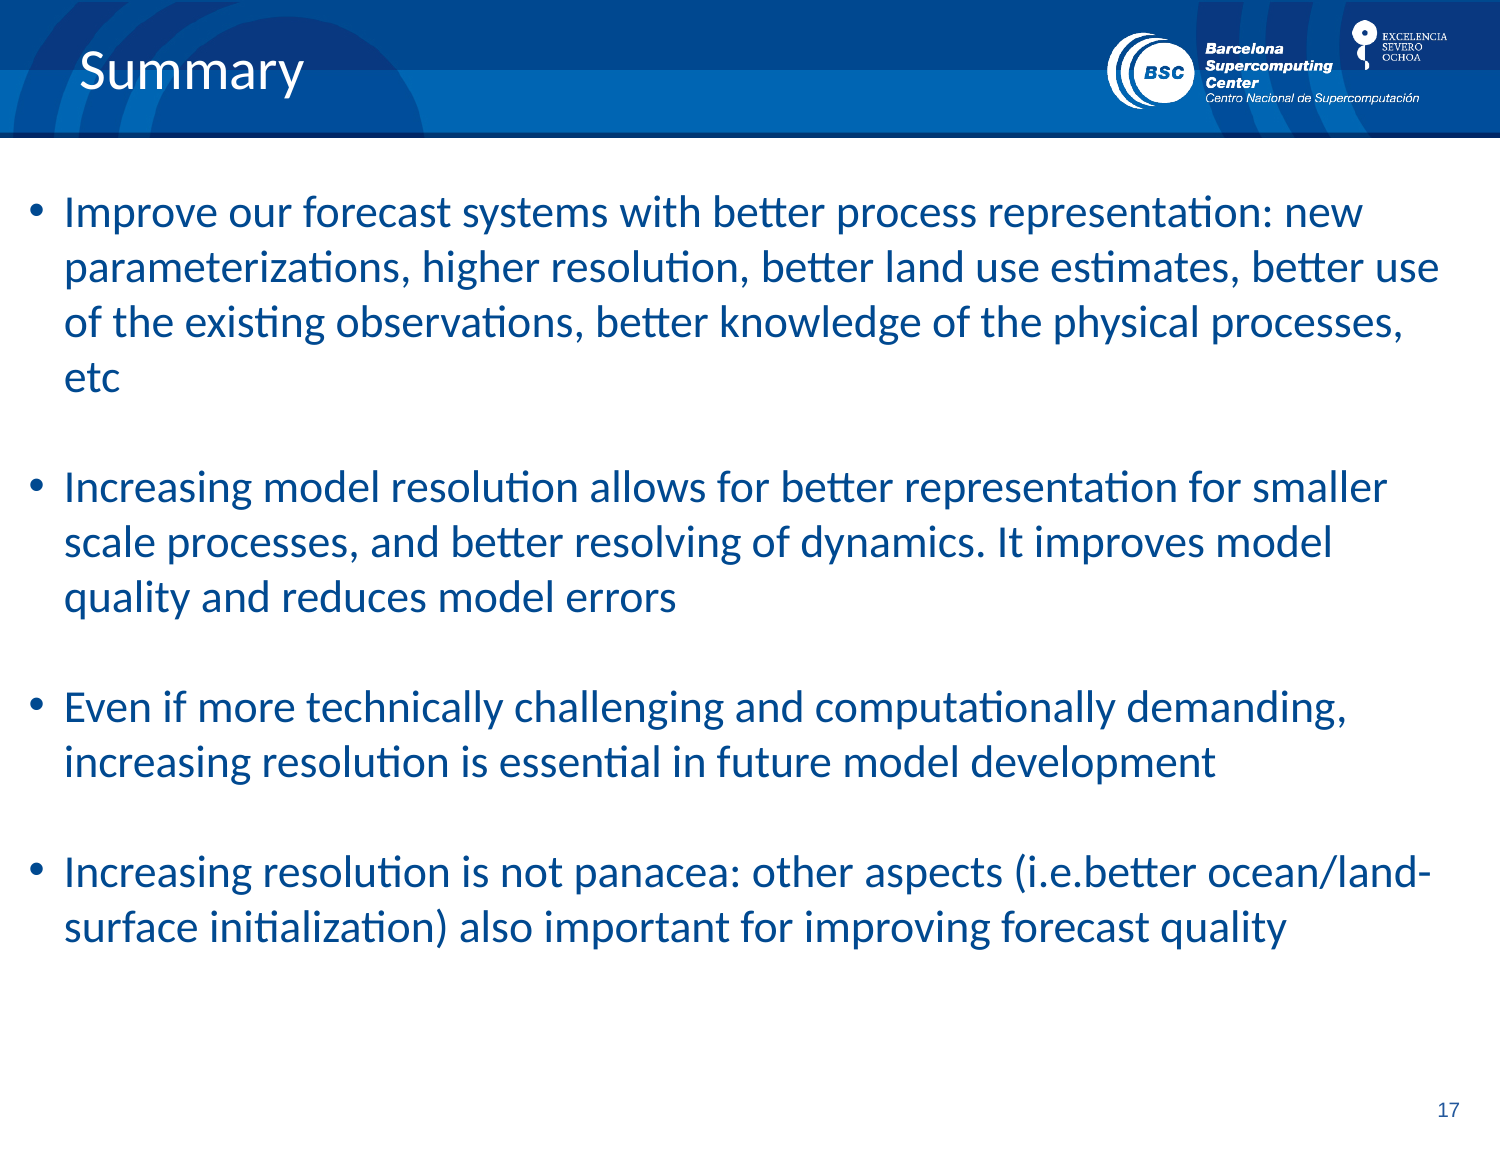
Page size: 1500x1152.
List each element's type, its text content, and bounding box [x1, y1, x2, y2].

text_box Improve our forecast systems with better process representation: new parameterizations, higher resolution, better land use estimates, better use of the existing observations, better knowledge of the physical processes, etc Increasing model resolution allows for better representation for smaller scale processes, and better resolving of dynamics. It improves model quality and reduces model errors Even if more technically challenging and computationally demanding, increasing resolution is essential in future model development Increasing resolution is not panacea: other aspects (i.e.better ocean/land-surface initialization) also important for improving forecast quality [13, 173, 1485, 845]
picture [0, 0, 1500, 138]
text_box Summary [65, 23, 1081, 138]
